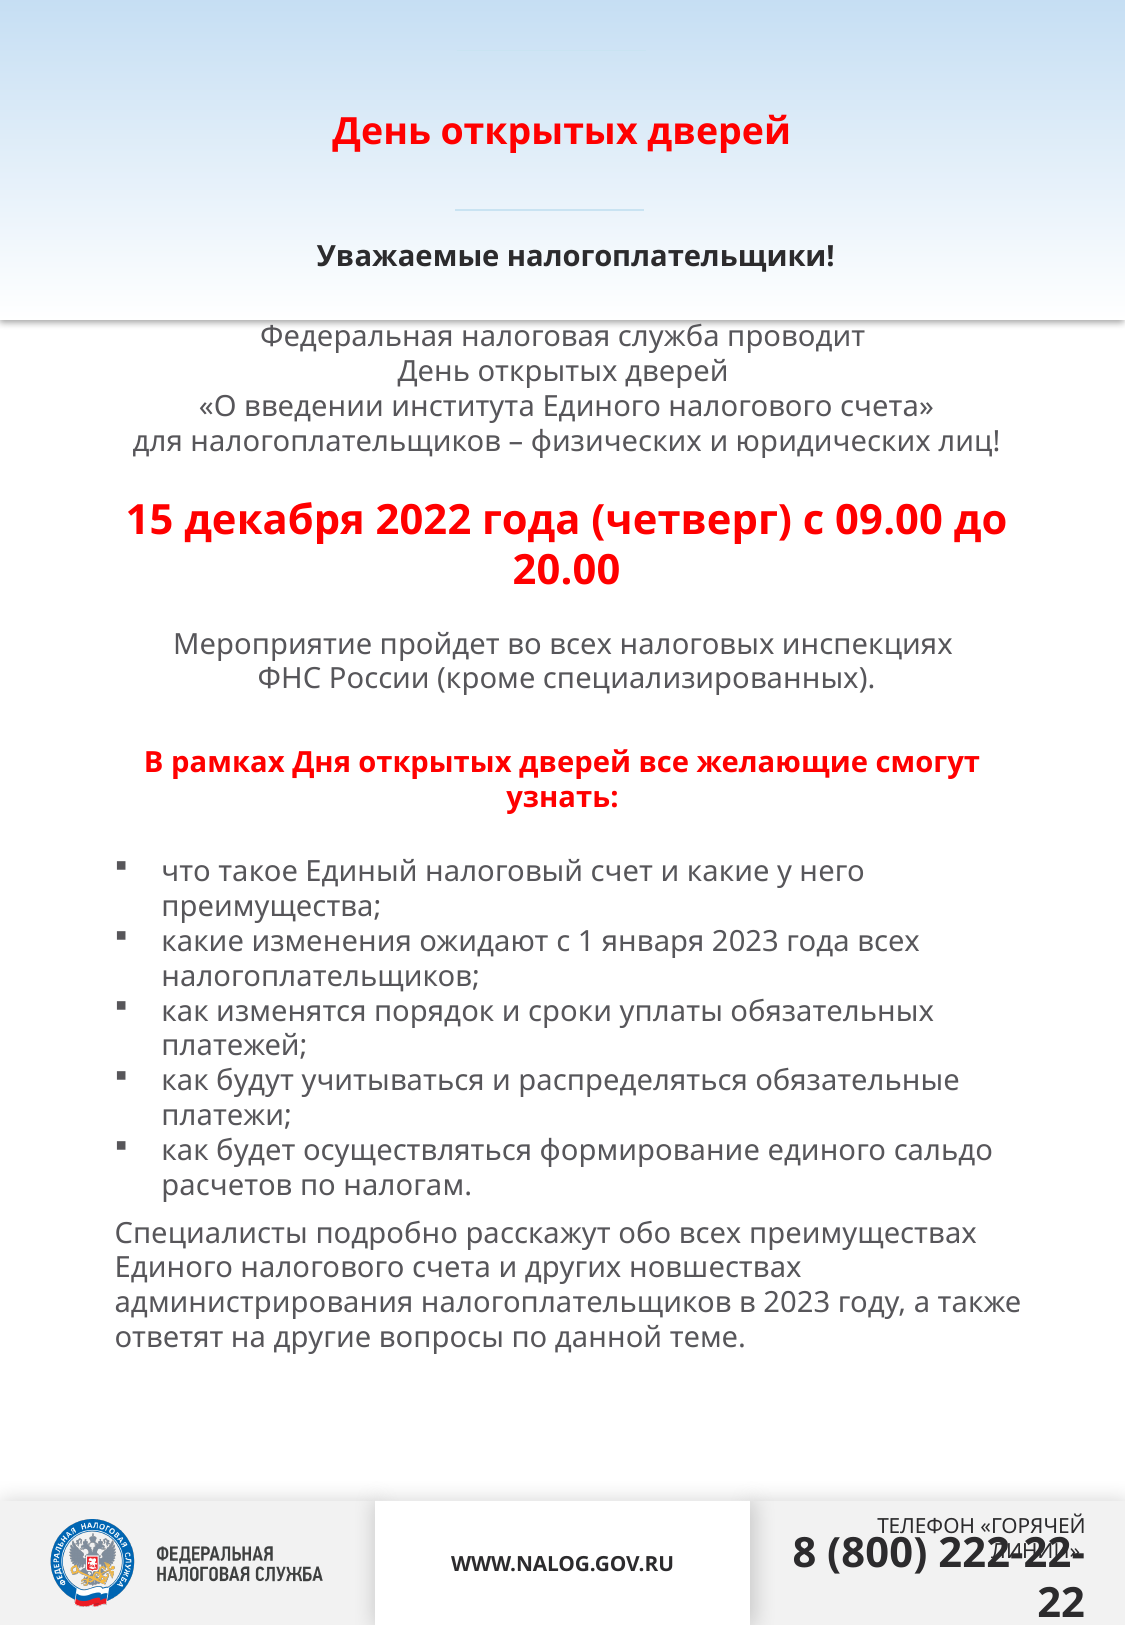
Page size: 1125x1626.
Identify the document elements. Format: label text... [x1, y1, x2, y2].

text_box WWW.NALOG.GOV.RU [426, 1550, 699, 1576]
text_box что такое Единый налоговый счет и какие у него преимущества; какие изменения ожидают с 1 января 2023 года всех налогоплательщиков; как изменятся порядок и сроки уплаты обязательных платежей; как будут учитываться и распределяться обязательные платежи; как будет осуществляться формирование единого сальдо расчетов по налогам. [99, 844, 1052, 1206]
picture [50, 1519, 323, 1607]
text_box Уважаемые налогоплательщики! [99, 237, 1052, 273]
text_box Федеральная налоговая служба проводит День открытых дверей «О введении института Единого налогового счета» для налогоплательщиков – физических и юридических лиц! 15 декабря 2022 года (четверг) с 09.00 до 20.00 Мероприятие пройдет во всех налоговых инспекциях ФНС России (кроме специализированных). [99, 317, 1034, 728]
text_box [764, 1500, 1125, 1625]
text_box В рамках Дня открытых дверей все желающие смогут узнать: [104, 743, 1021, 814]
text_box [0, 0, 1125, 321]
text_box День открытых дверей [109, 107, 1025, 153]
text_box [374, 1500, 751, 1625]
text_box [768, 1524, 1086, 1602]
text_box [0, 1500, 368, 1625]
text_box Специалисты подробно расскажут обо всех преимуществах Единого налогового счета и других новшествах администрирования налогоплательщиков в 2023 году, а также ответят на другие вопросы по данной теме. [99, 1206, 1052, 1362]
